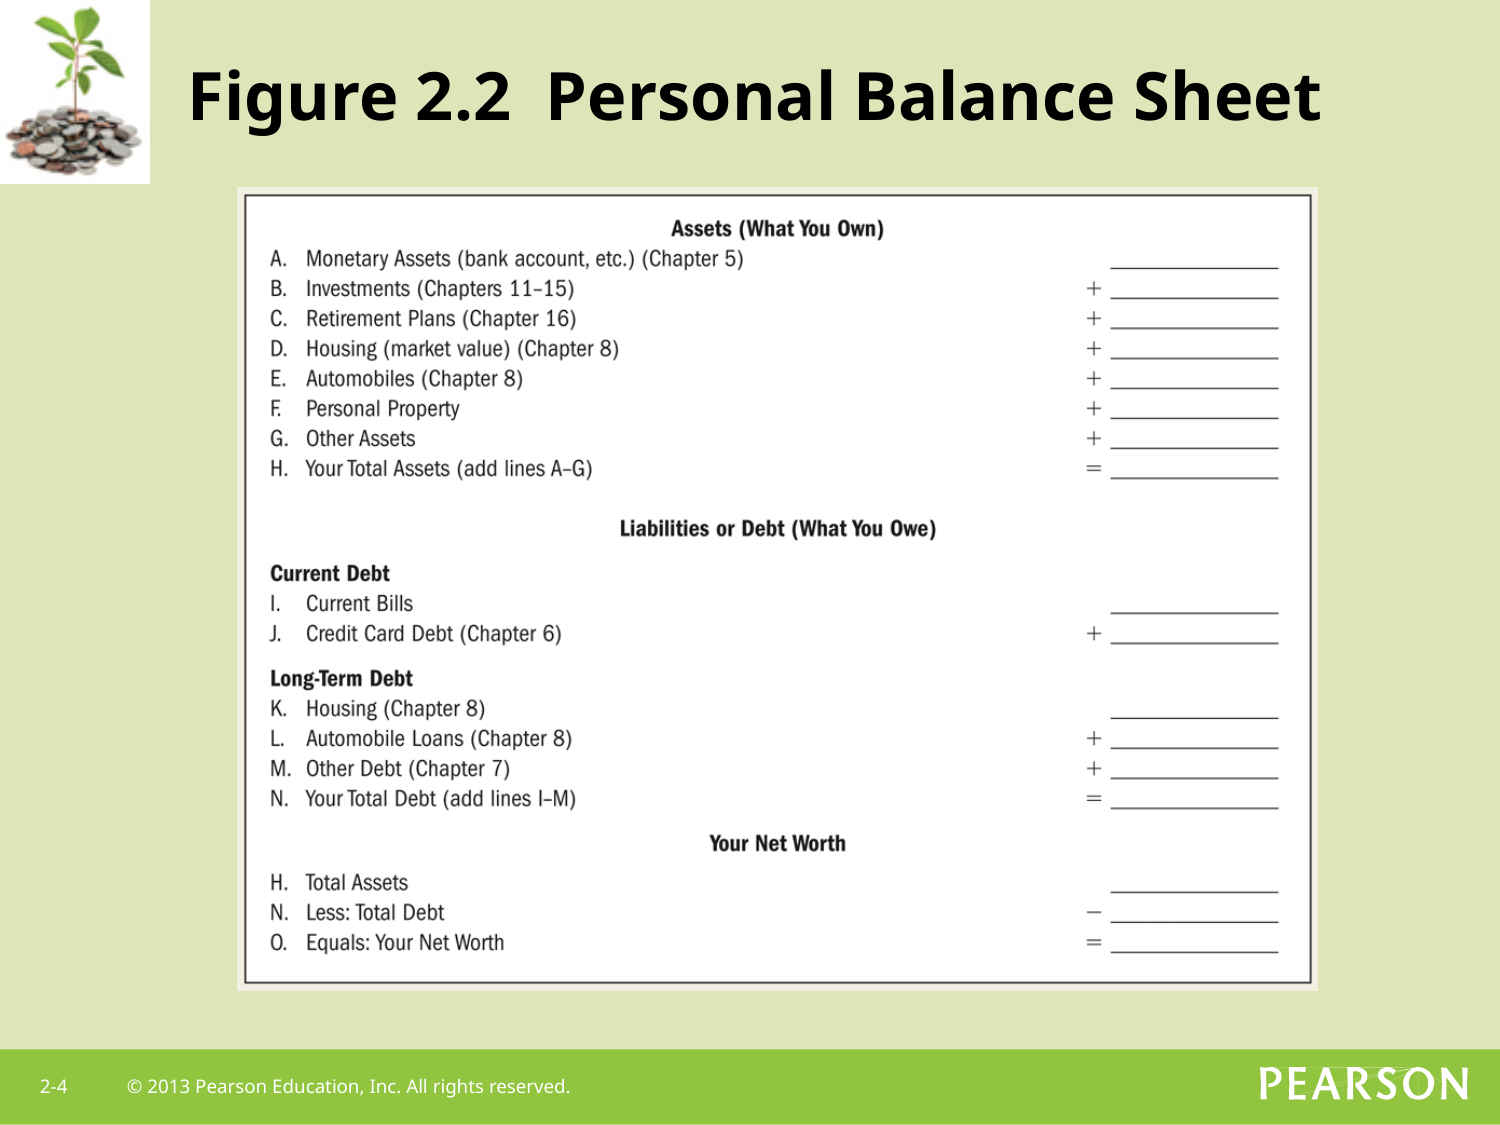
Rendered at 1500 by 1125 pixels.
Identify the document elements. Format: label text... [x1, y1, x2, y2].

picture [237, 187, 1318, 991]
title Figure 2.2 Personal Balance Sheet [187, 0, 1450, 188]
picture [0, 0, 150, 184]
